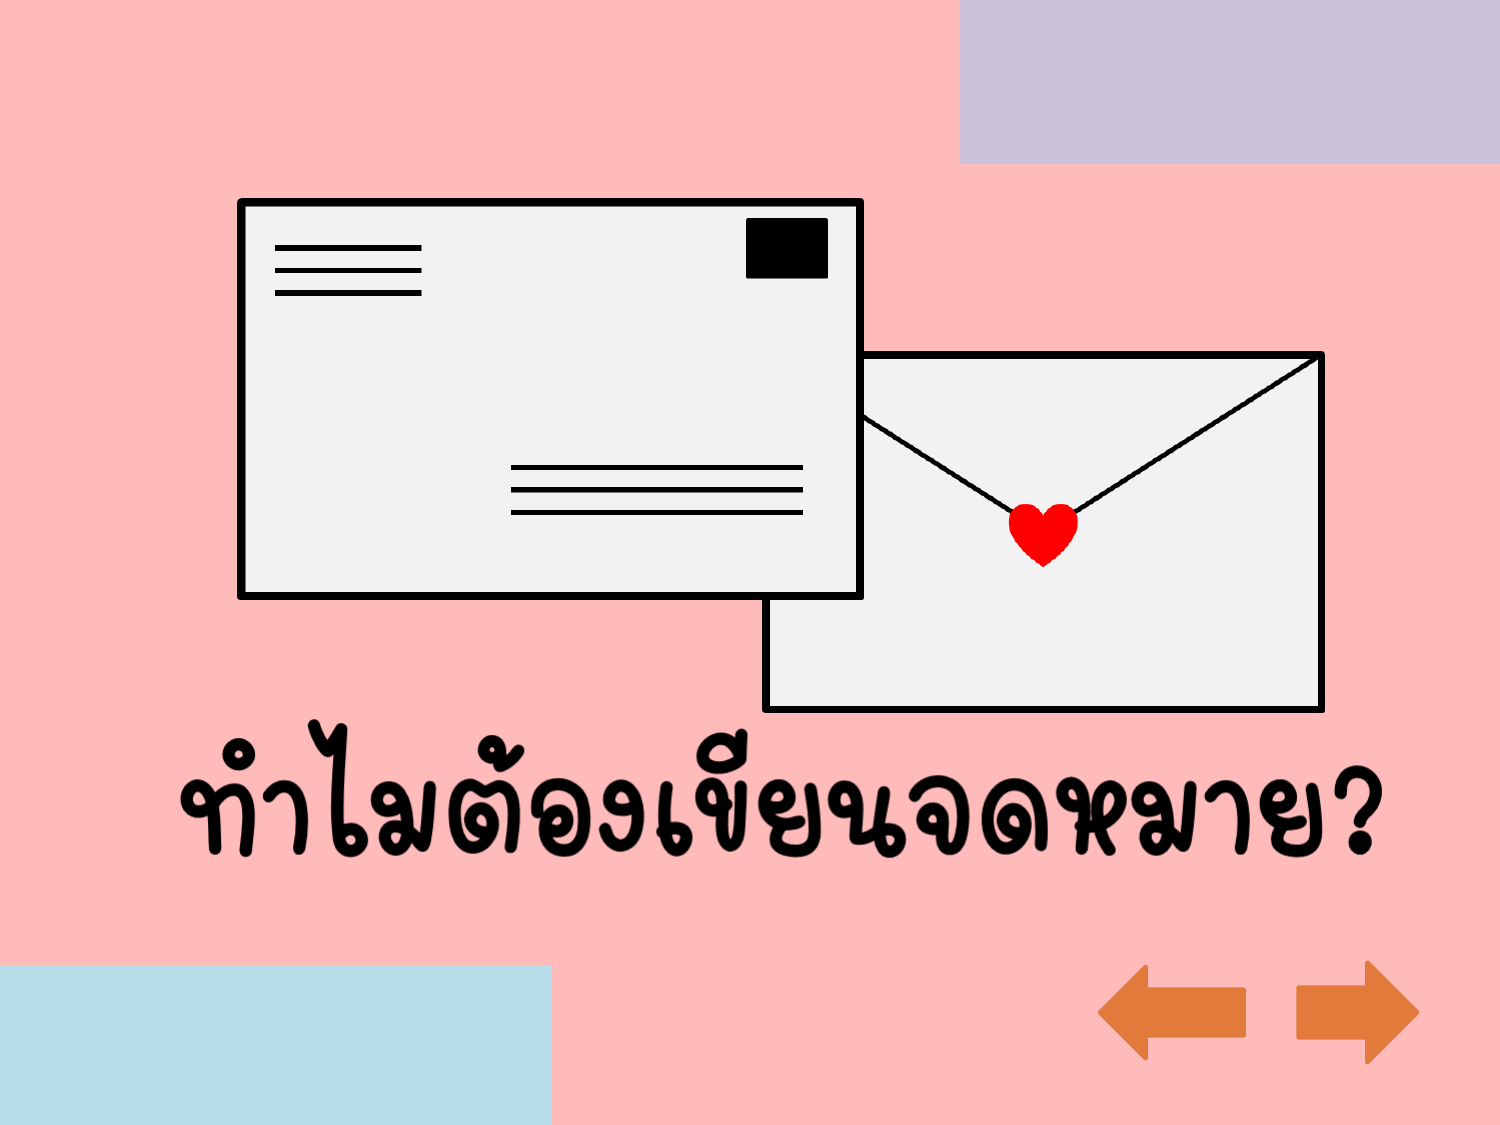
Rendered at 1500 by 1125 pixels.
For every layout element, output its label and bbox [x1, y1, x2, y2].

text_box [960, 0, 1500, 164]
text_box [0, 965, 552, 1125]
text_box [1097, 964, 1246, 1061]
text_box [1296, 960, 1420, 1065]
picture [93, 198, 1474, 938]
